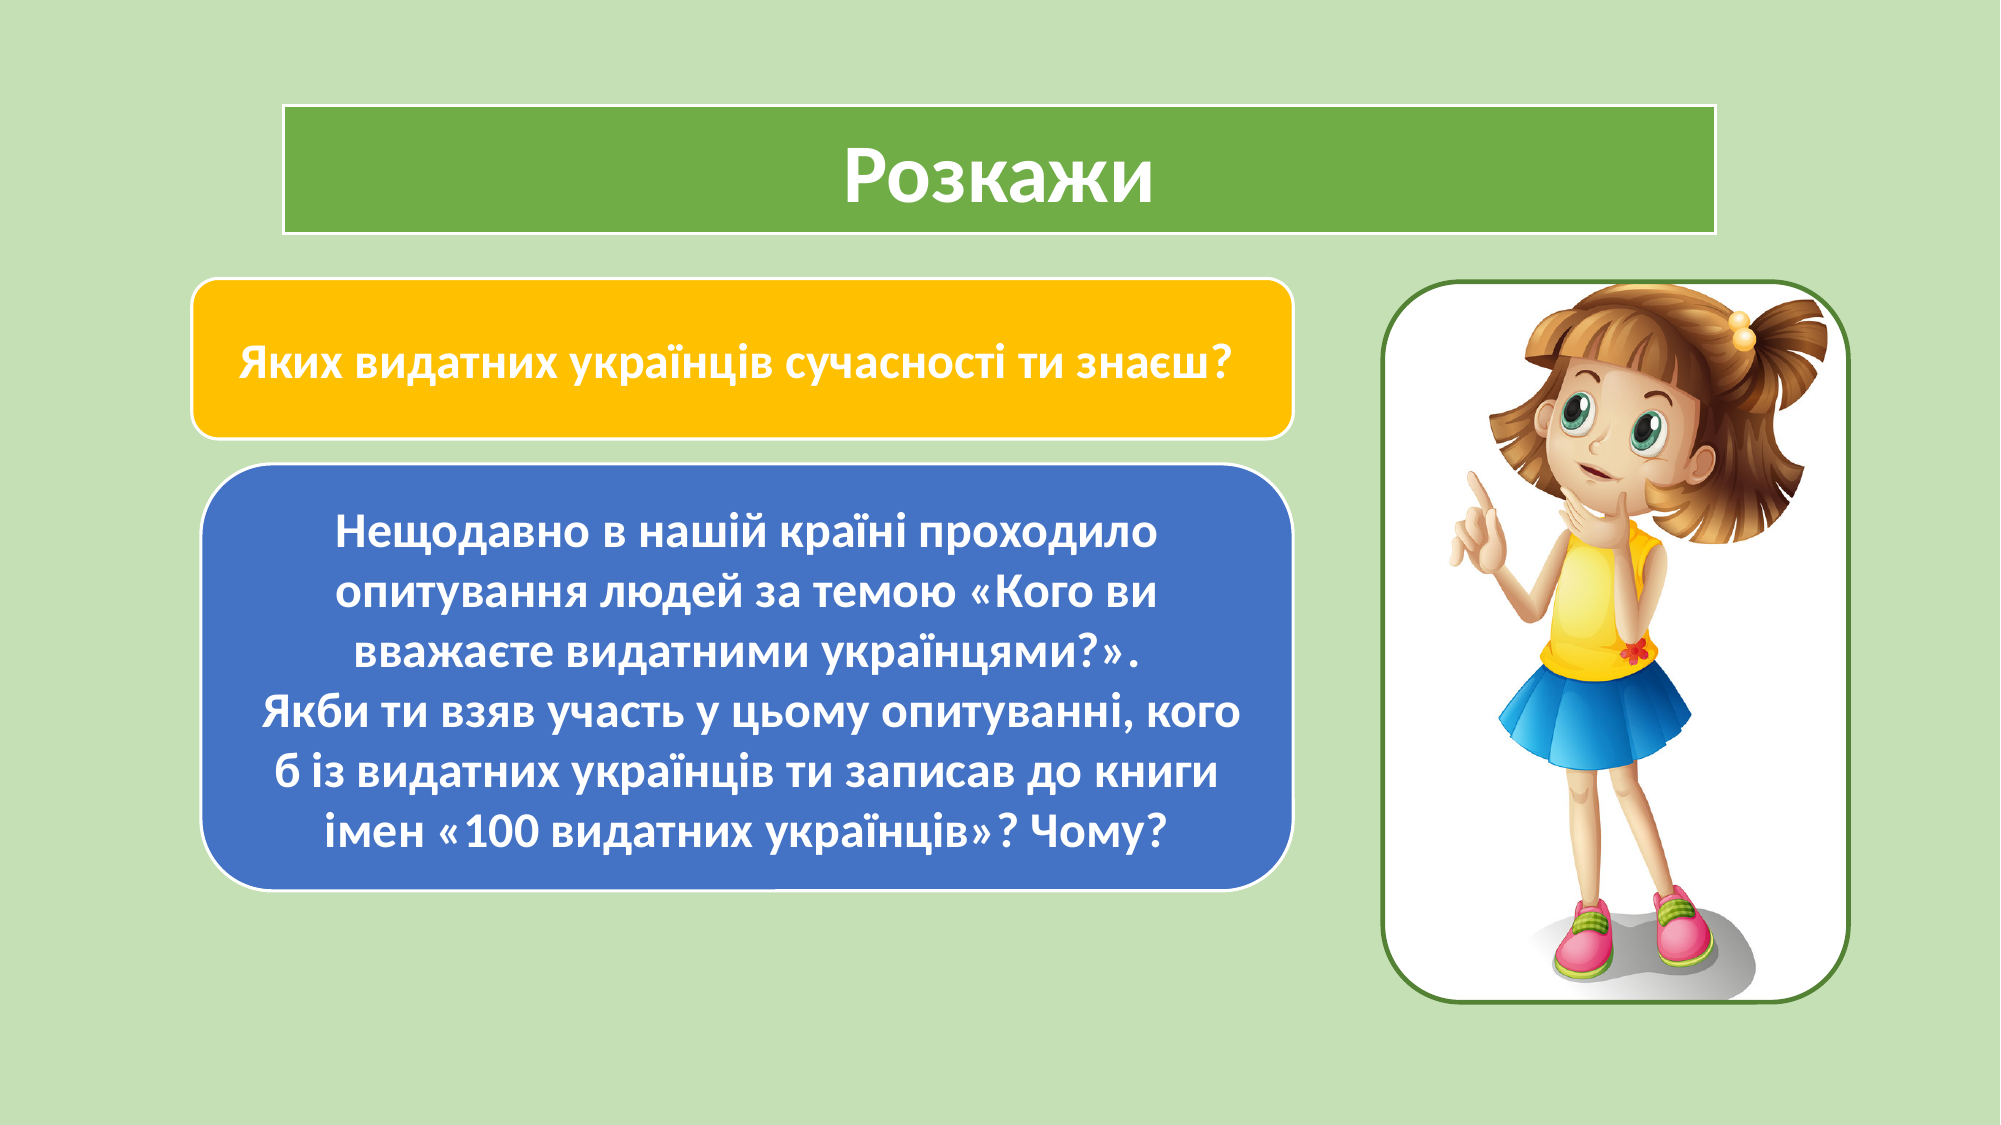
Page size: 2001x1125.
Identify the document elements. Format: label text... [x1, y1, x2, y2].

picture [1382, 281, 1849, 1003]
text_box Нещодавно в нашій країні проходило опитування людей за темою «Кого ви вважаєте видатними українцями?». Якби ти взяв участь у цьому опитуванні, кого б із видатних українців ти записав до книги імен «100 видатних українців»? Чому? [199, 462, 1295, 893]
text_box Яких видатних українців сучасності ти знаєш? [190, 276, 1295, 441]
text_box Розкажи [282, 104, 1717, 235]
